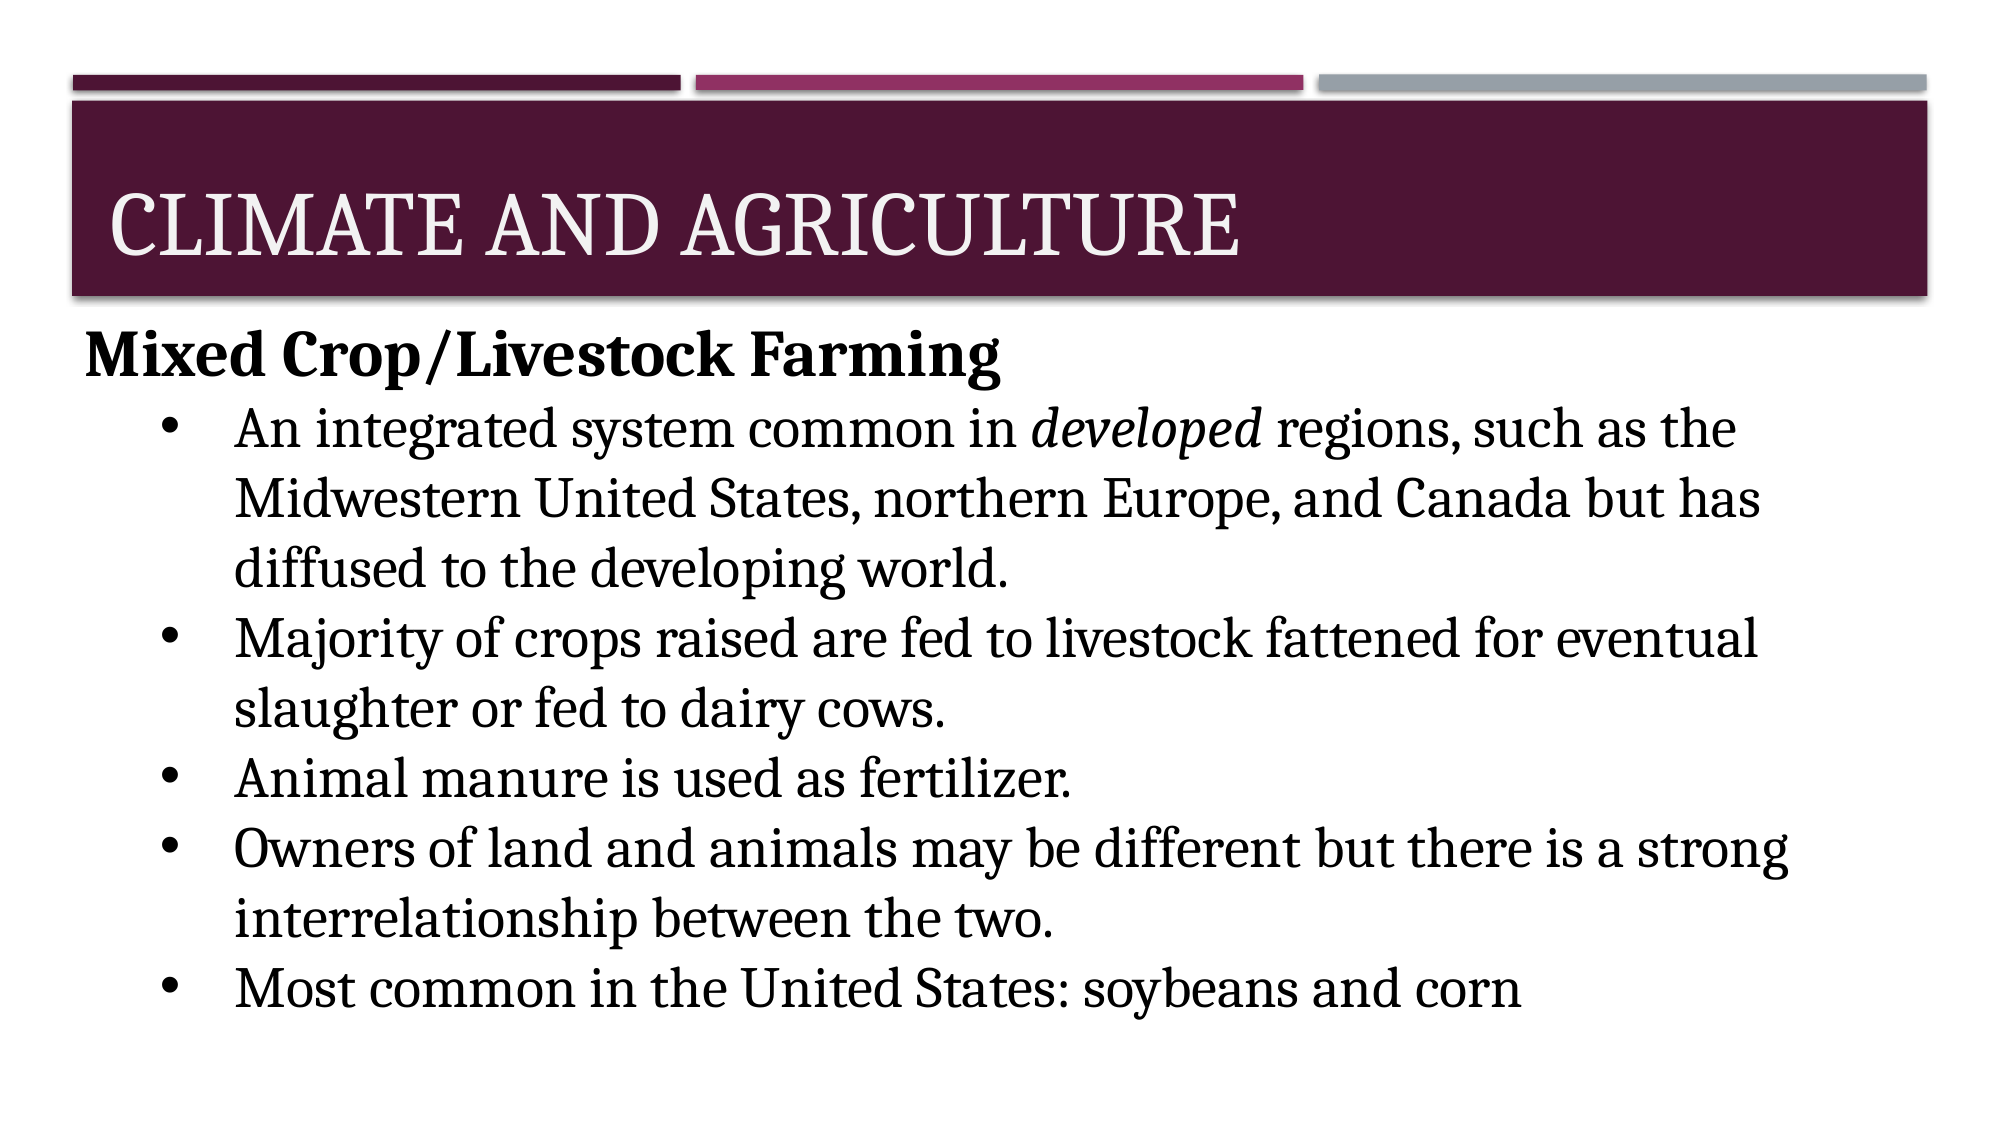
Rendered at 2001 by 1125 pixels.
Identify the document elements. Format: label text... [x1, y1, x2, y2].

title Climate and Agriculture [95, 115, 1905, 282]
text_box Mixed Crop/Livestock Farming An integrated system common in developed regions, such as the Midwestern United States, northern Europe, and Canada but has diffused to the developing world. Majority of crops raised are fed to livestock fattened for eventual slaughter or fed to dairy cows. Animal manure is used as fertilizer. Owners of land and animals may be different but there is a strong interrelationship between the two. Most common in the United States: soybeans and corn [70, 302, 1968, 1027]
